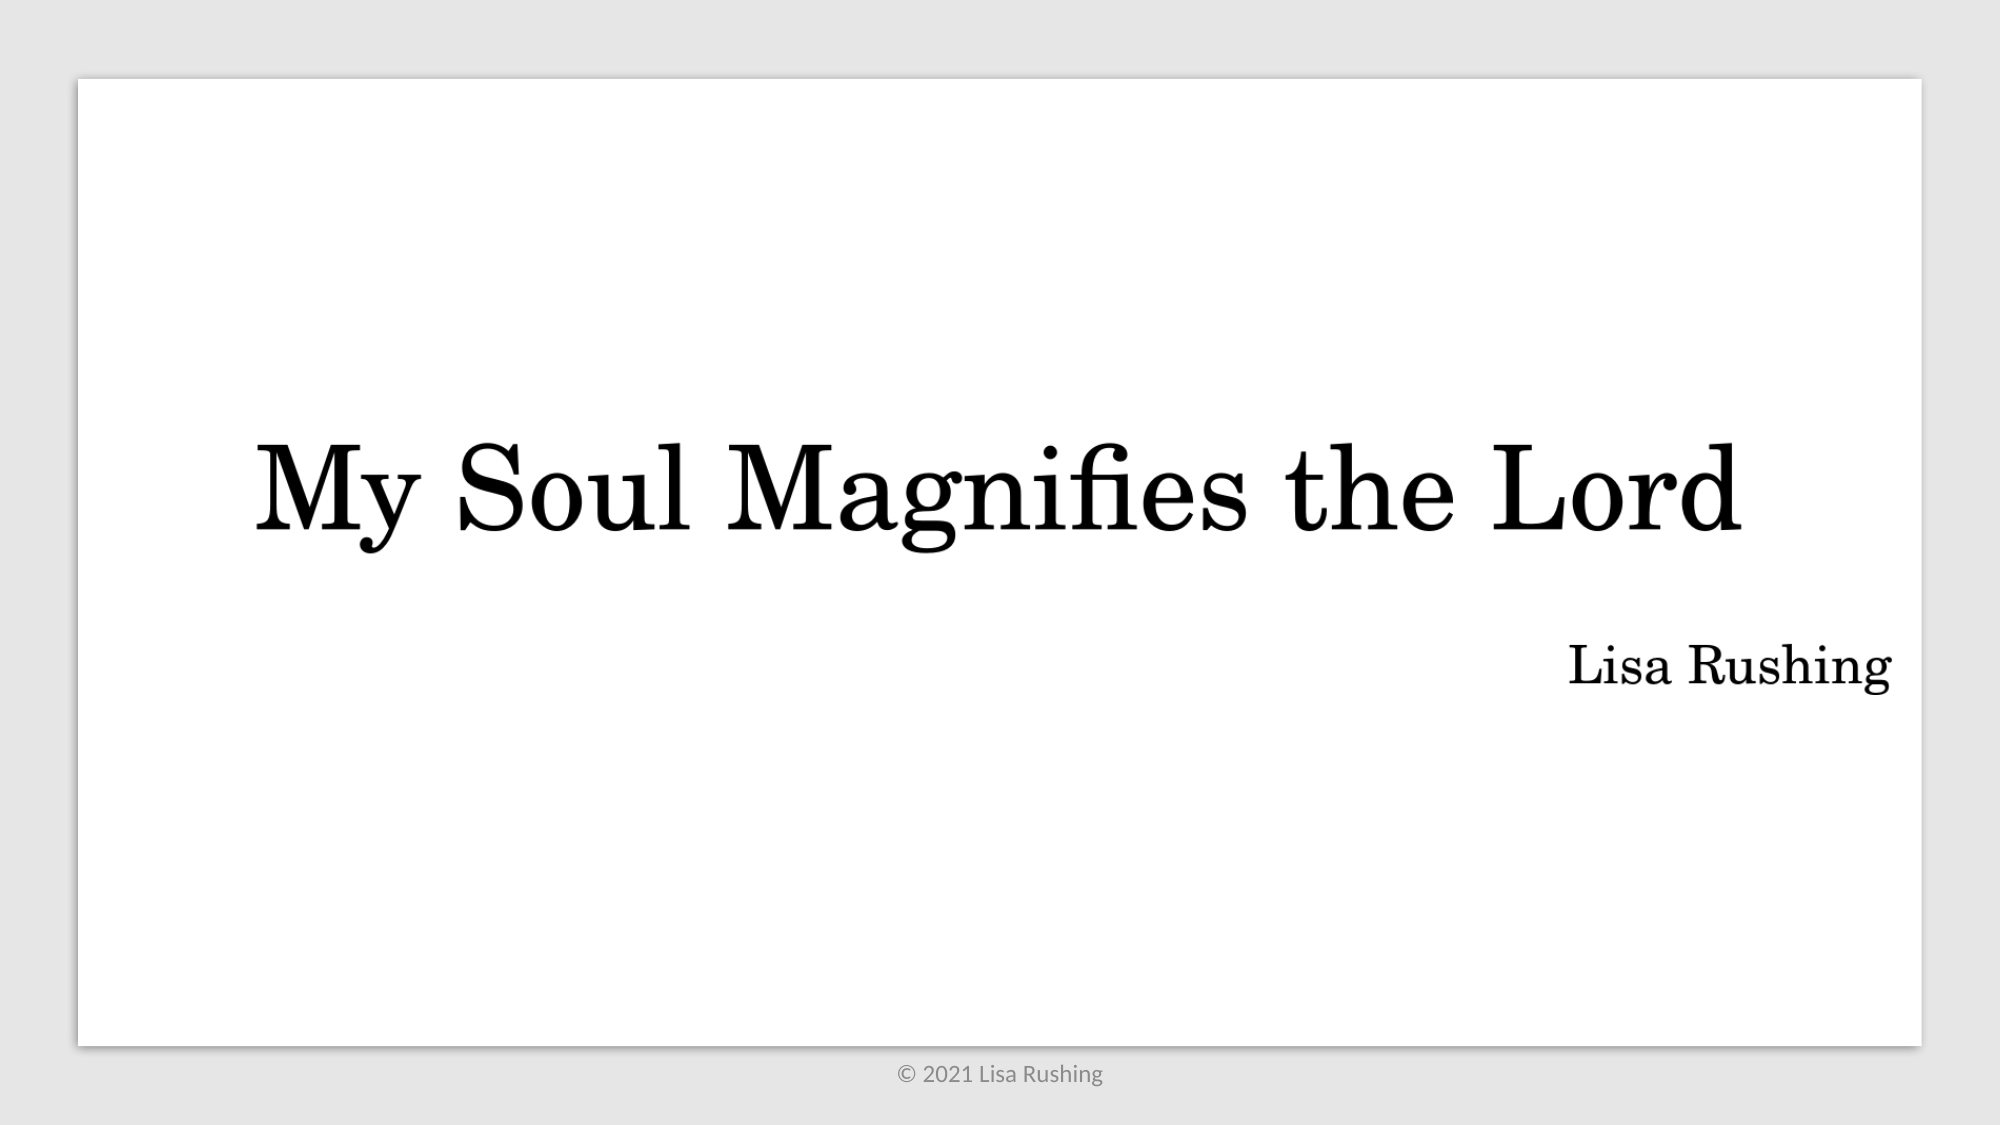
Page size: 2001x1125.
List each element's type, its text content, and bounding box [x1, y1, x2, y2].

picture [105, 430, 1895, 695]
text_box [77, 78, 1923, 1047]
footer © 2021 Lisa Rushing [662, 1042, 1338, 1103]
text_box [0, 0, 2000, 1125]
